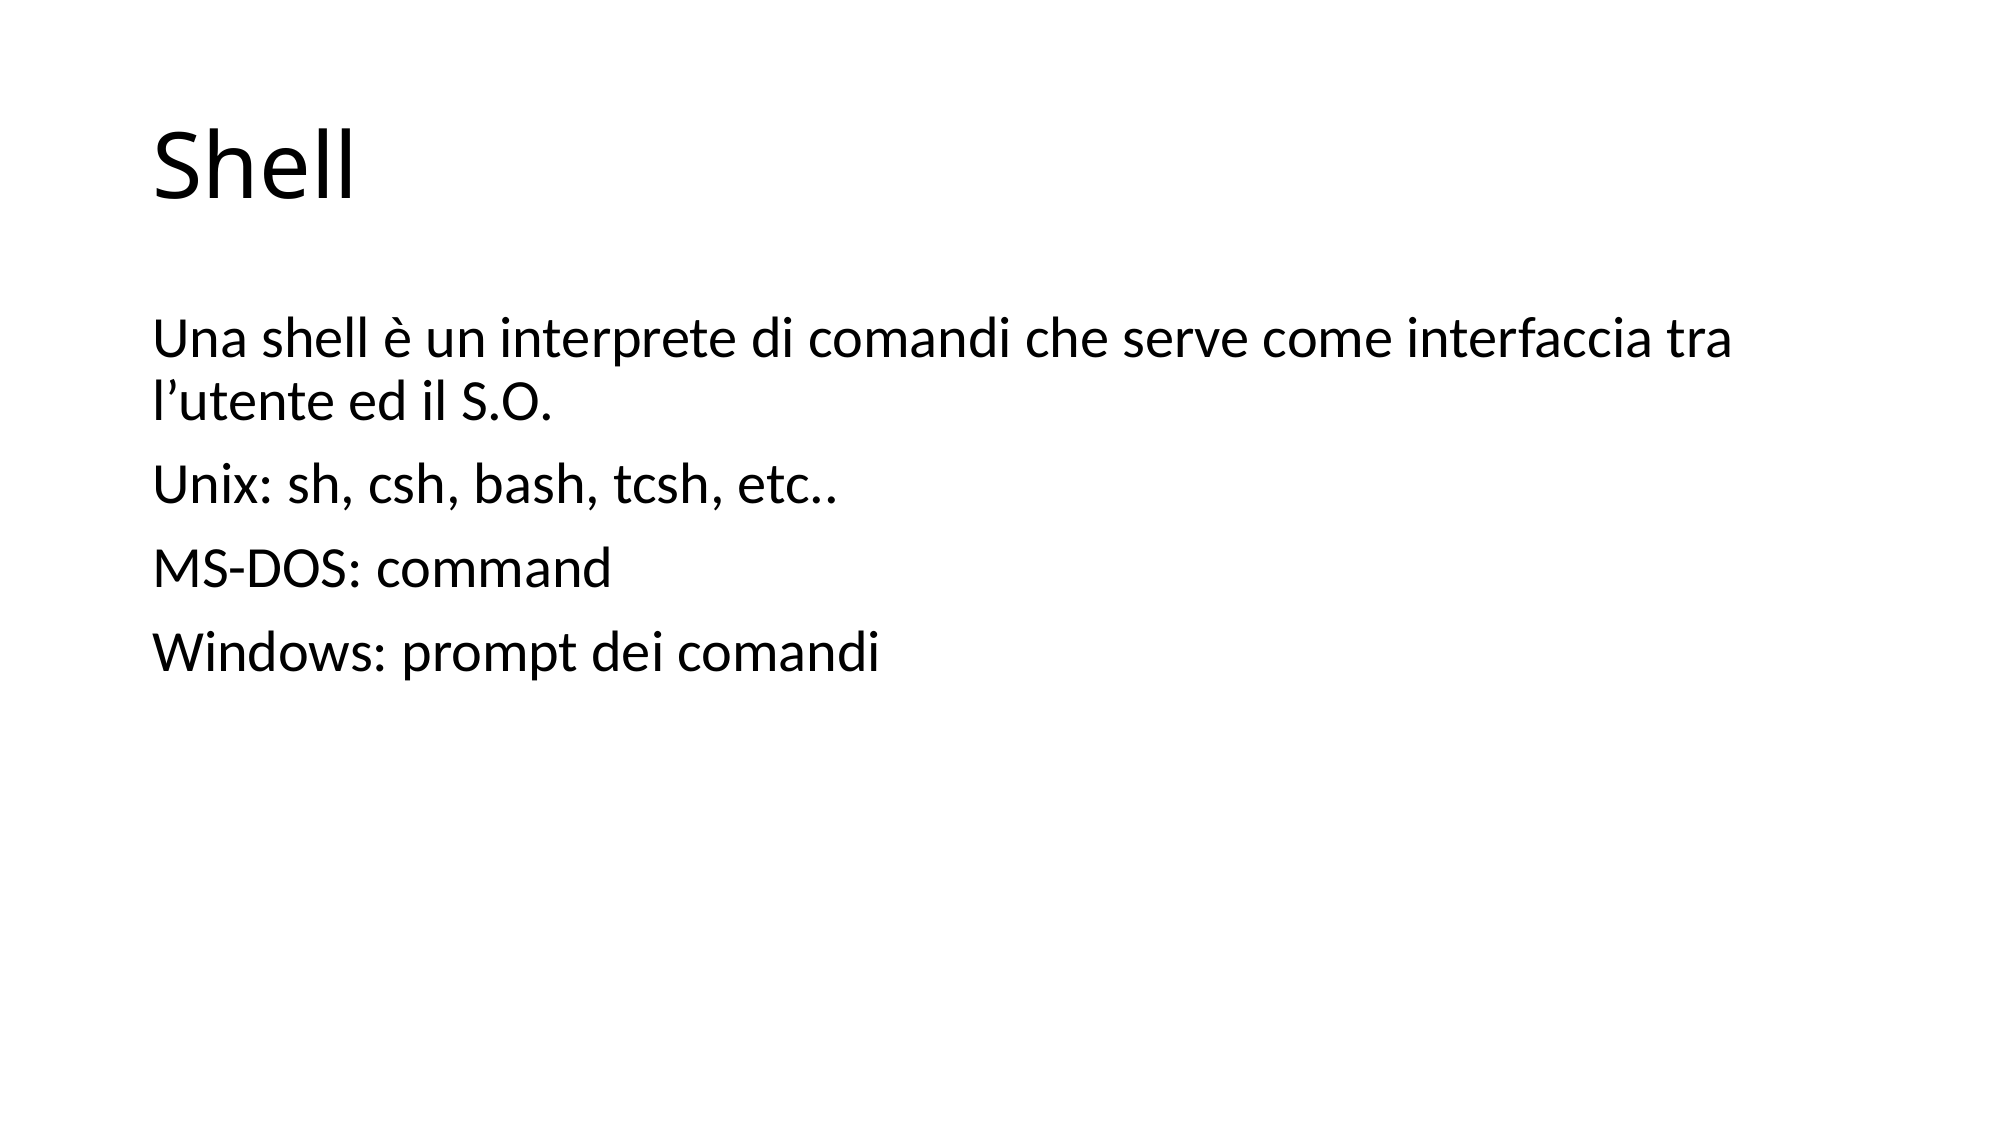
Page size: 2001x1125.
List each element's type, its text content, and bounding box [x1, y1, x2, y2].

list Una shell è un interprete di comandi che serve come interfaccia tra l’utente ed il S.O. Unix: sh, csh, bash, tcsh, etc.. MS-DOS: command Windows: prompt dei comandi [137, 299, 1863, 1014]
title Shell [137, 59, 1863, 278]
